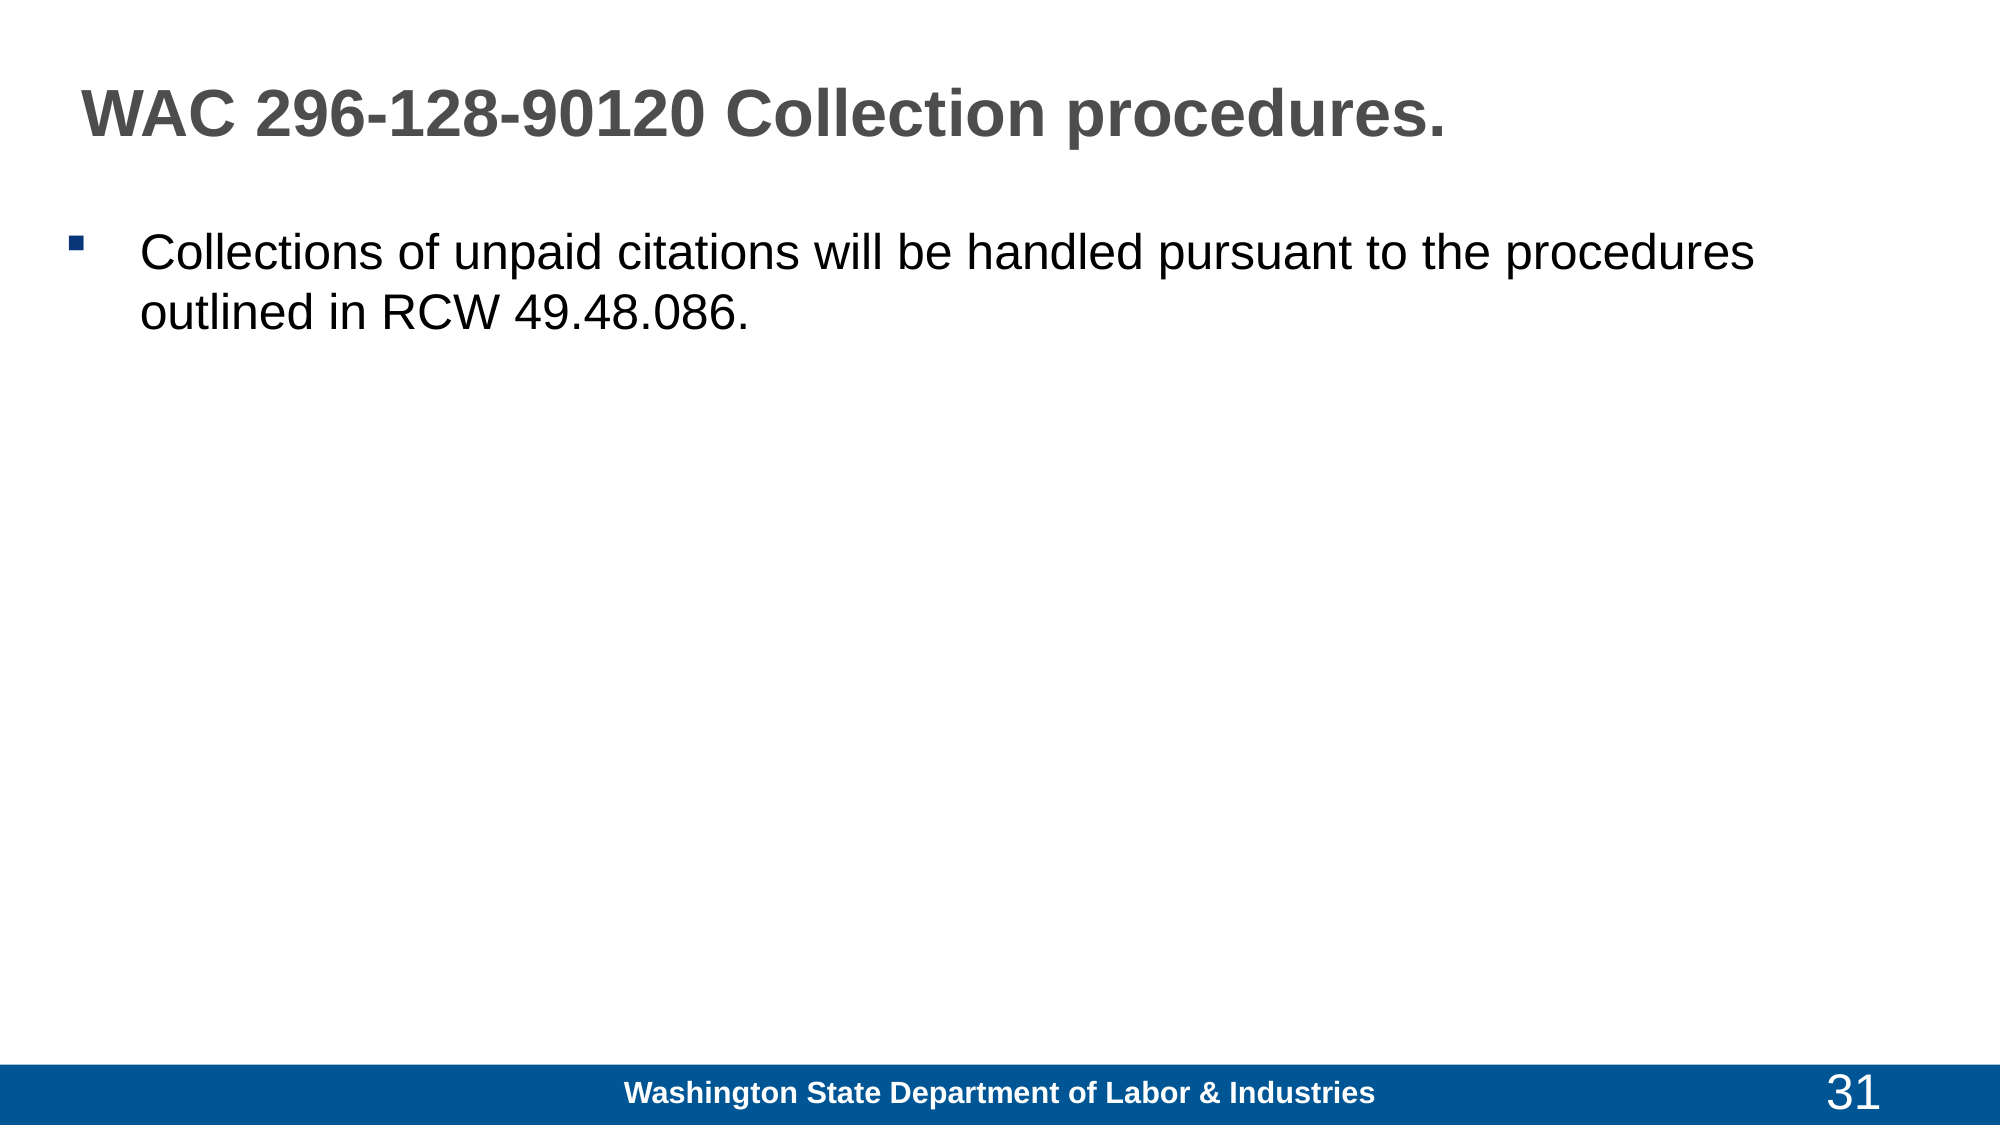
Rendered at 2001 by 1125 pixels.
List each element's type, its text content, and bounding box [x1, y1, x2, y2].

list Collections of unpaid citations will be handled pursuant to the procedures outlined in RCW 49.48.086. [50, 212, 1834, 712]
title WAC 296-128-90120 Collection procedures. [66, 62, 1850, 168]
